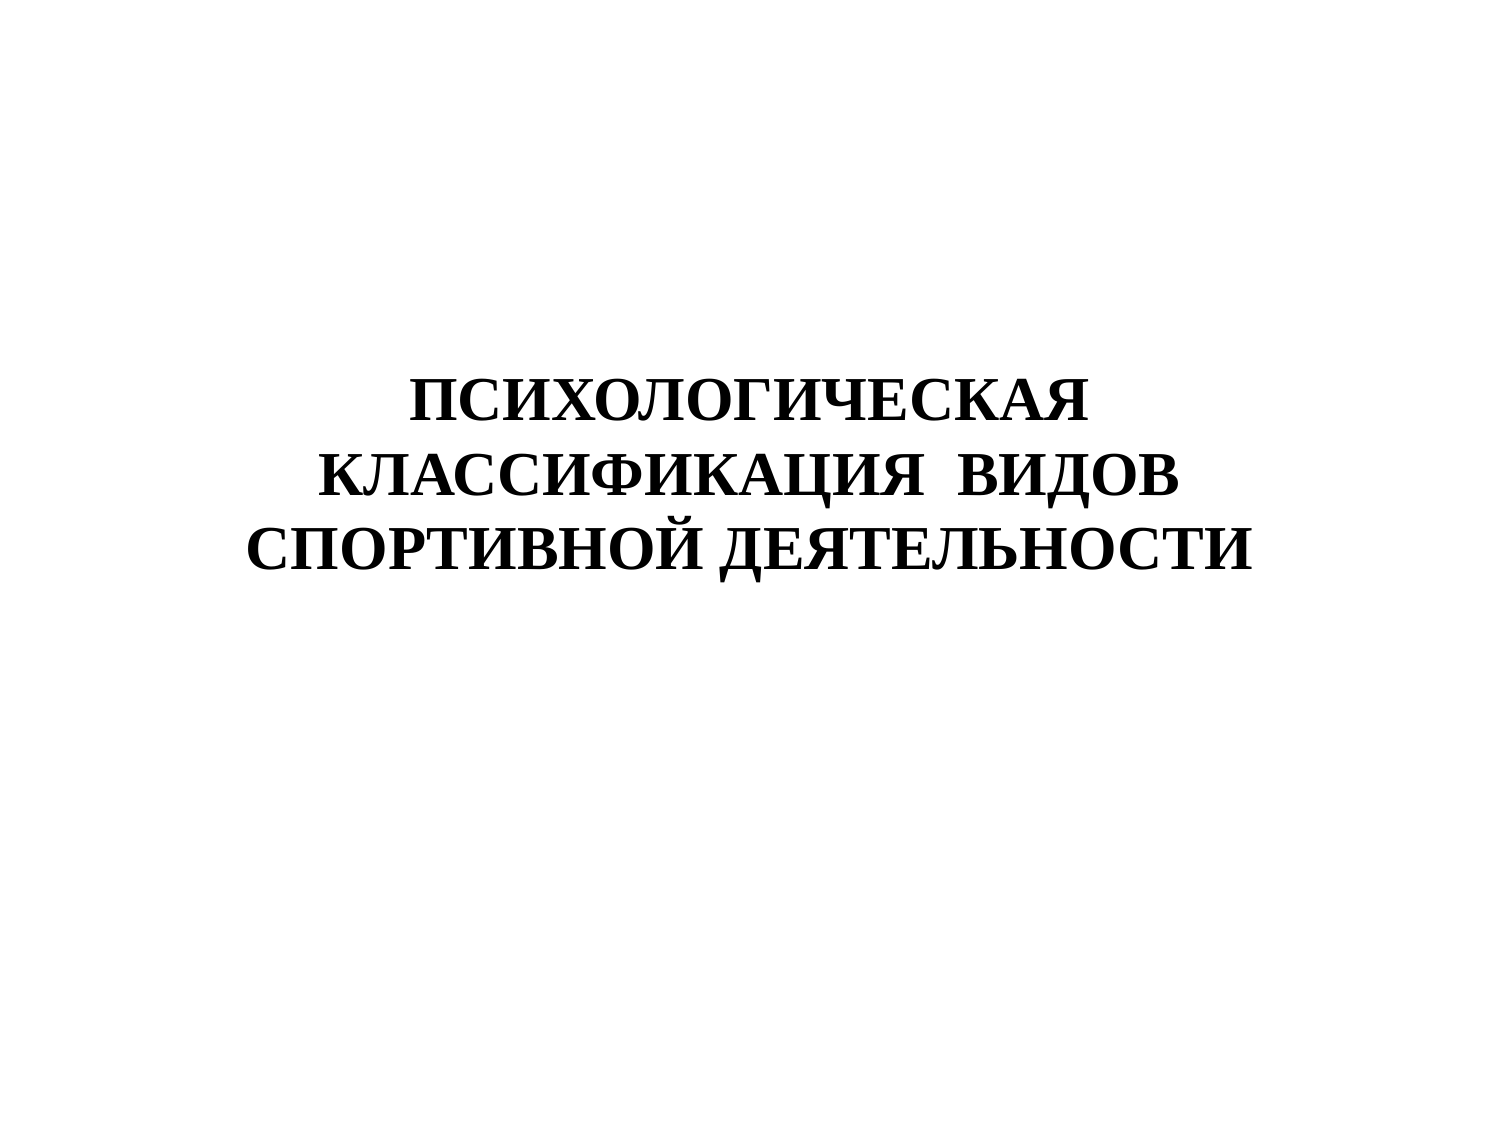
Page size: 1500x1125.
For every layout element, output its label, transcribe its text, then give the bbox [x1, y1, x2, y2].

title ПСИХОЛОГИЧЕСКАЯ КЛАССИФИКАЦИЯ ВИДОВ СПОРТИВНОЙ ДЕЯТЕЛЬНОСТИ [112, 349, 1388, 591]
